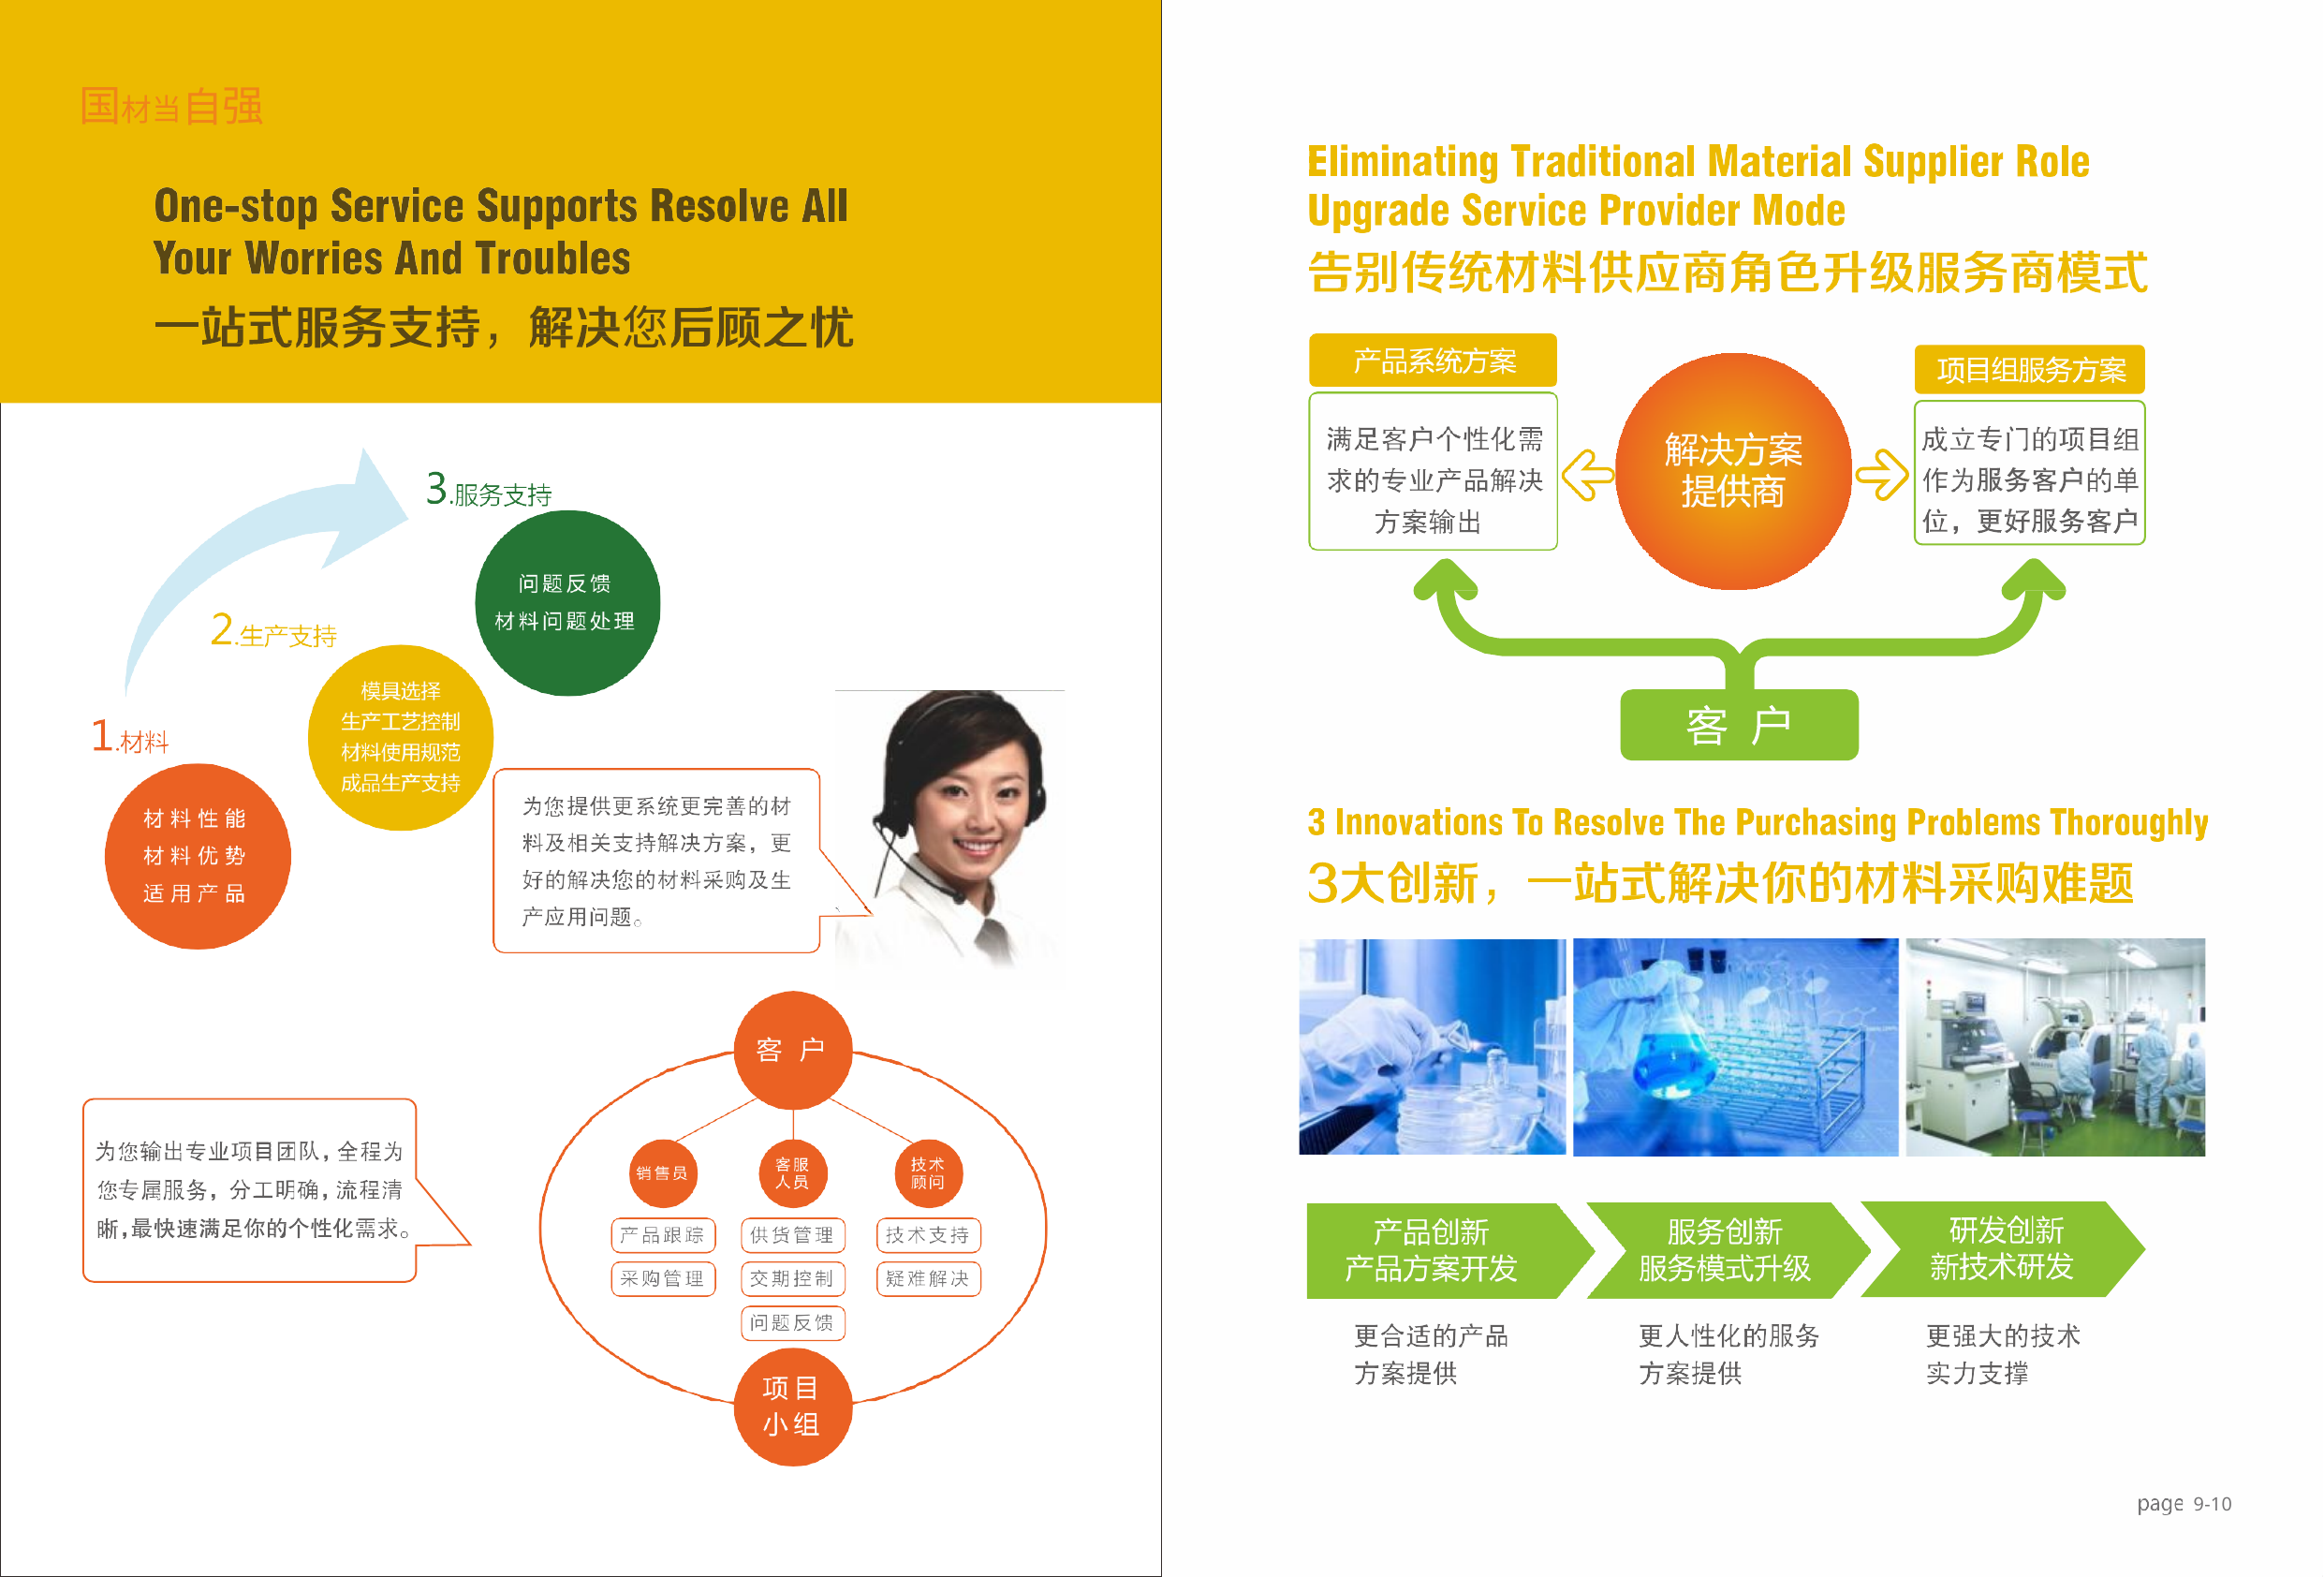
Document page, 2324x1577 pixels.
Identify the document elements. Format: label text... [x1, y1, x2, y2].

text_box [276, 1180, 295, 1200]
text_box [2043, 862, 2086, 904]
text_box [2032, 508, 2043, 534]
text_box [249, 313, 292, 348]
text_box [738, 313, 760, 348]
text_box [202, 317, 221, 346]
text_box [436, 313, 479, 347]
text_box [1811, 862, 1851, 904]
text_box [243, 1217, 265, 1238]
text_box [2001, 814, 2040, 835]
text_box [1978, 869, 1989, 879]
text_box [1782, 872, 1794, 904]
text_box 您 [620, 313, 671, 355]
title 国材当自强 [79, 46, 2244, 313]
text_box [95, 1141, 114, 1161]
text_box [1453, 814, 1469, 835]
text_box [222, 313, 245, 347]
text_box [2099, 356, 2126, 383]
text_box [165, 1141, 182, 1161]
text_box [1983, 814, 1999, 835]
text_box [1922, 508, 1948, 533]
text_box [1855, 449, 1909, 501]
text_box [1575, 873, 1594, 901]
text_box [332, 1217, 353, 1238]
text_box [1740, 558, 2067, 690]
text_box [1949, 878, 1993, 905]
text_box [1640, 1361, 1742, 1385]
text_box [1796, 877, 1805, 899]
text_box [1959, 1252, 1988, 1280]
text_box [1775, 877, 1786, 899]
text_box [1915, 345, 2145, 394]
text_box [2045, 356, 2073, 384]
text_box [1639, 1323, 1819, 1348]
text_box [2150, 814, 2165, 842]
text_box [177, 1218, 198, 1238]
text_box [1341, 862, 1384, 904]
text_box [538, 991, 1048, 1466]
text_box [300, 1141, 319, 1161]
text_box [1775, 862, 1805, 877]
text_box [530, 313, 573, 348]
text_box [337, 1141, 402, 1161]
text_box [576, 325, 587, 347]
text_box [2032, 467, 2057, 493]
text_box [131, 1225, 153, 1239]
text_box [1908, 808, 1955, 835]
text_box [297, 1179, 317, 1200]
text_box [2036, 1216, 2064, 1244]
text_box [1926, 1323, 2081, 1348]
text_box [716, 313, 725, 348]
text_box [1880, 814, 1896, 842]
text_box [1620, 689, 1860, 761]
text_box [81, 1098, 473, 1283]
text_box [835, 687, 1066, 990]
text_box [2139, 1498, 2184, 1515]
text_box [2059, 508, 2085, 534]
text_box [2007, 426, 2028, 451]
text_box [1162, 0, 2323, 1576]
text_box [1308, 391, 1615, 551]
text_box [1413, 558, 1743, 690]
text_box [2114, 467, 2139, 493]
text_box [1434, 870, 1458, 904]
text_box [2072, 356, 2099, 383]
text_box [1669, 862, 1712, 905]
text_box [1346, 814, 1361, 834]
text_box [1931, 1252, 1959, 1280]
text_box [1922, 467, 1973, 493]
text_box [0, 0, 1161, 404]
text_box [2059, 427, 2084, 451]
text_box [185, 1141, 206, 1161]
text_box [1988, 1252, 2017, 1280]
text_box [1913, 400, 2146, 546]
text_box [1595, 862, 1618, 903]
text_box [1674, 808, 1725, 835]
text_box [1860, 1201, 2146, 1298]
text_box [229, 1179, 272, 1200]
text_box [221, 1218, 243, 1238]
text_box [209, 1142, 252, 1161]
text_box [2086, 508, 2111, 534]
text_box [1354, 1323, 1508, 1348]
text_box [94, 447, 661, 951]
text_box [2090, 862, 2133, 905]
text_box [2113, 508, 2138, 535]
text_box [315, 313, 338, 348]
text_box [1573, 938, 2206, 1157]
text_box [816, 313, 854, 348]
text_box [1714, 862, 1758, 904]
text_box [1418, 862, 1430, 904]
text_box [97, 1180, 117, 1200]
text_box [1737, 808, 1771, 835]
text_box [1989, 467, 2003, 492]
text_box [2058, 466, 2082, 494]
text_box [1903, 861, 1947, 905]
text_box [1686, 704, 1728, 745]
text_box [118, 1179, 161, 1201]
text_box [1949, 1217, 1978, 1244]
text_box [1992, 356, 2019, 382]
text_box [1615, 353, 1852, 590]
text_box [1921, 426, 1948, 451]
text_box [493, 768, 875, 953]
text_box [1299, 939, 1566, 1156]
text_box [1874, 862, 1899, 904]
text_box [199, 1218, 220, 1239]
text_box [140, 1141, 162, 1161]
text_box [1863, 814, 1878, 834]
text_box [1996, 862, 2038, 904]
text_box [1957, 808, 1972, 835]
text_box [2004, 467, 2030, 493]
text_box [1977, 509, 2003, 534]
text_box [1382, 807, 1450, 835]
text_box [1622, 861, 1665, 904]
text_box [764, 313, 807, 347]
text_box [118, 1142, 138, 1161]
text_box [1950, 427, 1975, 450]
text_box [2044, 508, 2058, 533]
text_box [1802, 807, 1861, 835]
text_box [1967, 869, 1976, 877]
text_box [2113, 427, 2140, 450]
text_box [2103, 814, 2130, 835]
text_box [1488, 889, 1495, 906]
text_box [1512, 808, 1543, 835]
text_box [1856, 862, 1875, 905]
text_box [2168, 808, 2183, 834]
text_box [1937, 358, 1964, 384]
text_box [726, 315, 738, 346]
text_box [1308, 808, 1325, 835]
text_box [135, 1218, 149, 1225]
text_box [288, 1217, 310, 1239]
text_box [97, 1218, 118, 1239]
text_box [2017, 1254, 2045, 1280]
text_box [377, 1217, 398, 1239]
text_box [2132, 815, 2147, 835]
text_box [1355, 1361, 1457, 1385]
text_box [1554, 808, 1622, 835]
text_box [1306, 1202, 1872, 1299]
text_box [489, 333, 497, 349]
text_box [1978, 1216, 2007, 1244]
text_box [671, 313, 713, 348]
text_box [611, 869, 633, 890]
text_box [2087, 467, 2111, 493]
text_box [579, 313, 587, 319]
text_box [2007, 1216, 2034, 1244]
text_box [2046, 1252, 2074, 1280]
text_box [2050, 808, 2100, 835]
text_box [268, 1217, 287, 1239]
text_box [2033, 426, 2056, 451]
text_box [311, 1217, 331, 1238]
text_box [1927, 1361, 2028, 1385]
text_box [2185, 808, 2209, 842]
text_box [1951, 862, 1991, 868]
text_box [1625, 808, 1664, 835]
text_box [1309, 862, 1337, 904]
text_box [343, 313, 386, 348]
text_box [1435, 862, 1457, 869]
text_box [1388, 862, 1420, 903]
text_box [544, 796, 564, 817]
text_box 9-10 [2191, 1490, 2238, 1515]
text_box [1762, 862, 1777, 904]
text_box [2019, 358, 2029, 383]
text_box [1954, 869, 1963, 879]
text_box [2030, 358, 2046, 383]
text_box [277, 1142, 296, 1161]
text_box [586, 313, 620, 348]
text_box [1773, 814, 1801, 835]
text_box [163, 1179, 207, 1201]
text_box [336, 1179, 402, 1200]
text_box [864, 904, 875, 917]
text_box [296, 313, 313, 348]
text_box [154, 1217, 175, 1239]
text_box [1977, 467, 1988, 493]
text_box [390, 313, 432, 348]
text_box [1752, 704, 1789, 746]
text_box [1364, 814, 1380, 834]
text_box [1665, 432, 1802, 508]
text_box [811, 313, 816, 330]
text_box [1309, 333, 1557, 387]
text_box [1978, 426, 2002, 451]
text_box [1575, 862, 1595, 872]
text_box [1953, 525, 1958, 535]
text_box [2004, 508, 2030, 534]
text_box [356, 1218, 375, 1238]
text_box [1450, 862, 1478, 904]
text_box [1471, 814, 1503, 835]
